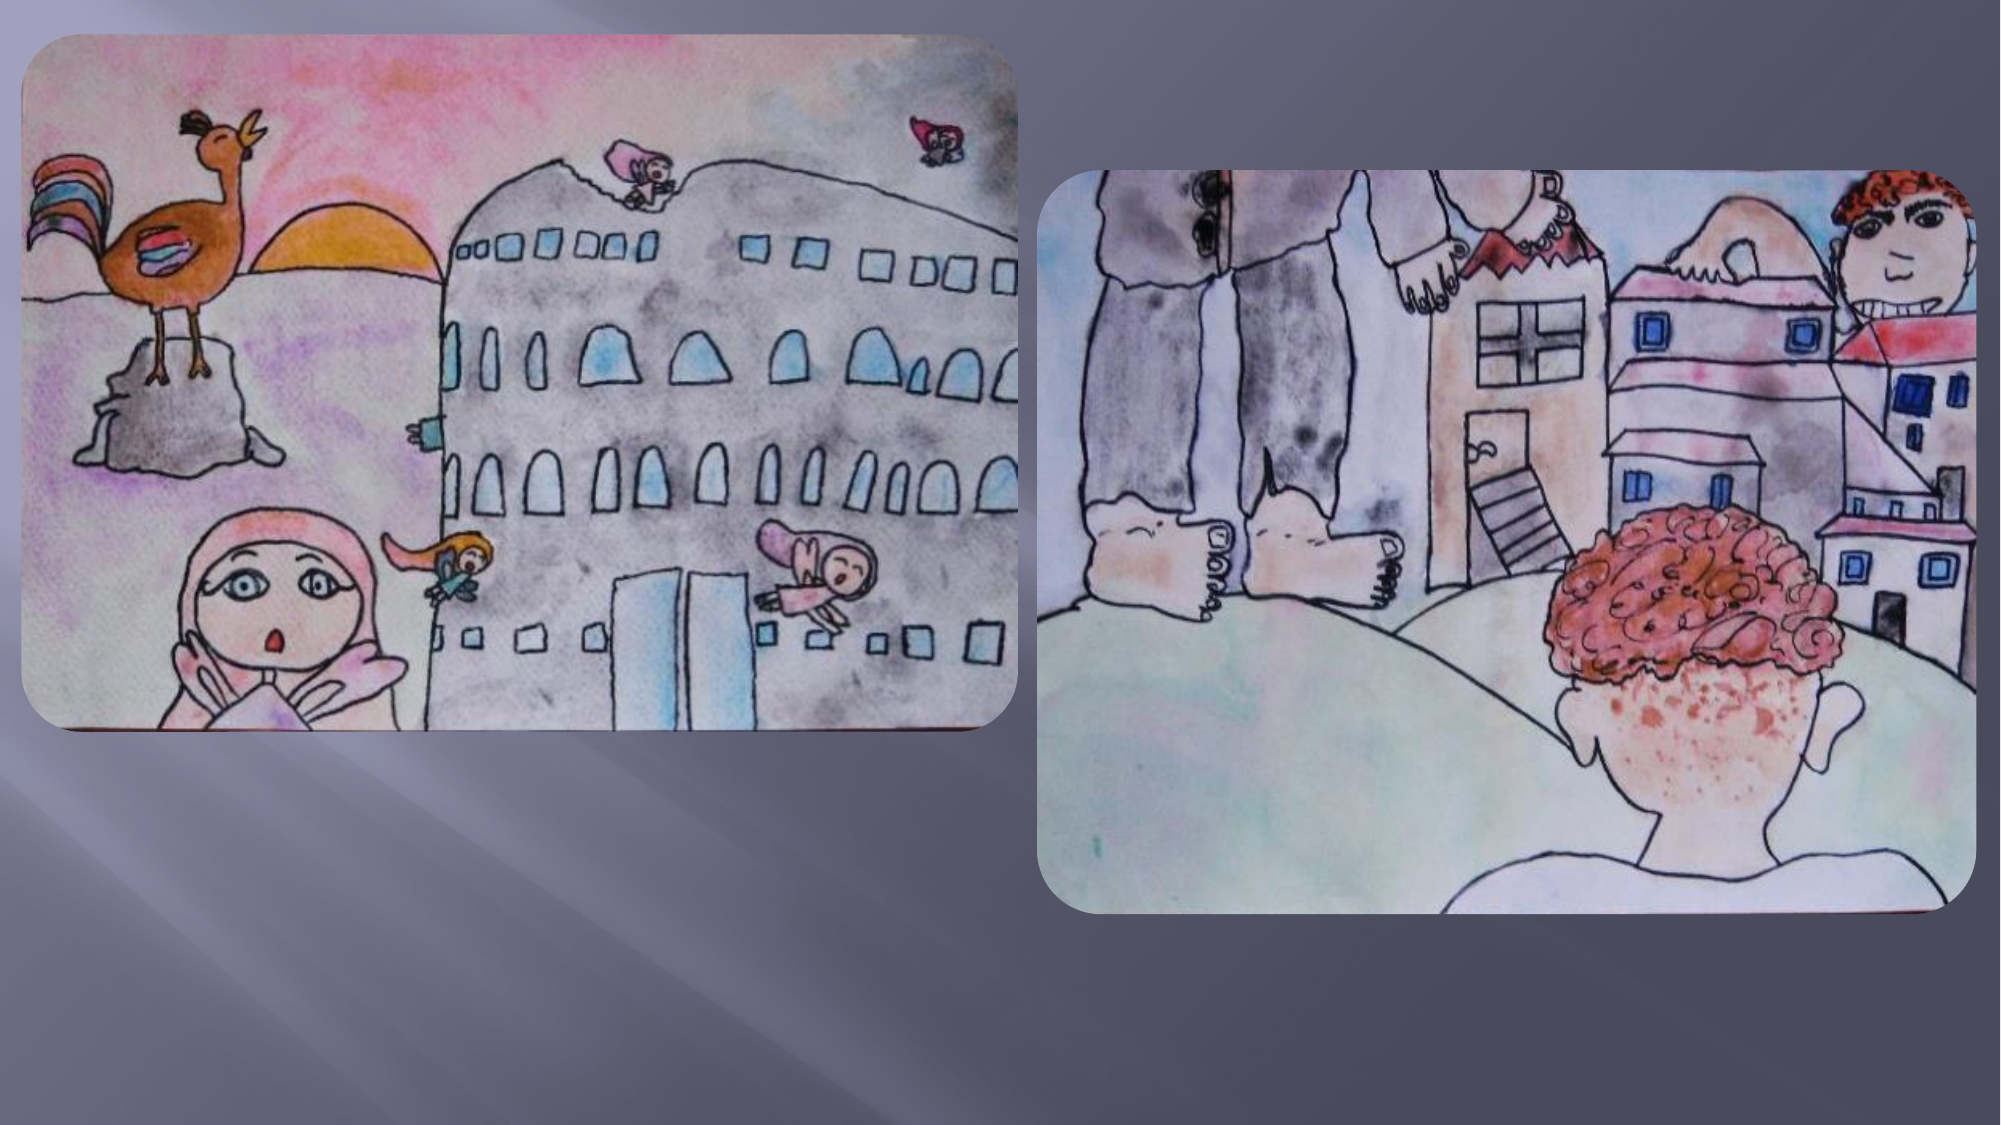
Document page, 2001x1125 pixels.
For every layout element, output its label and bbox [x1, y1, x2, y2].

list [21, 34, 1019, 732]
picture [1036, 169, 1977, 915]
